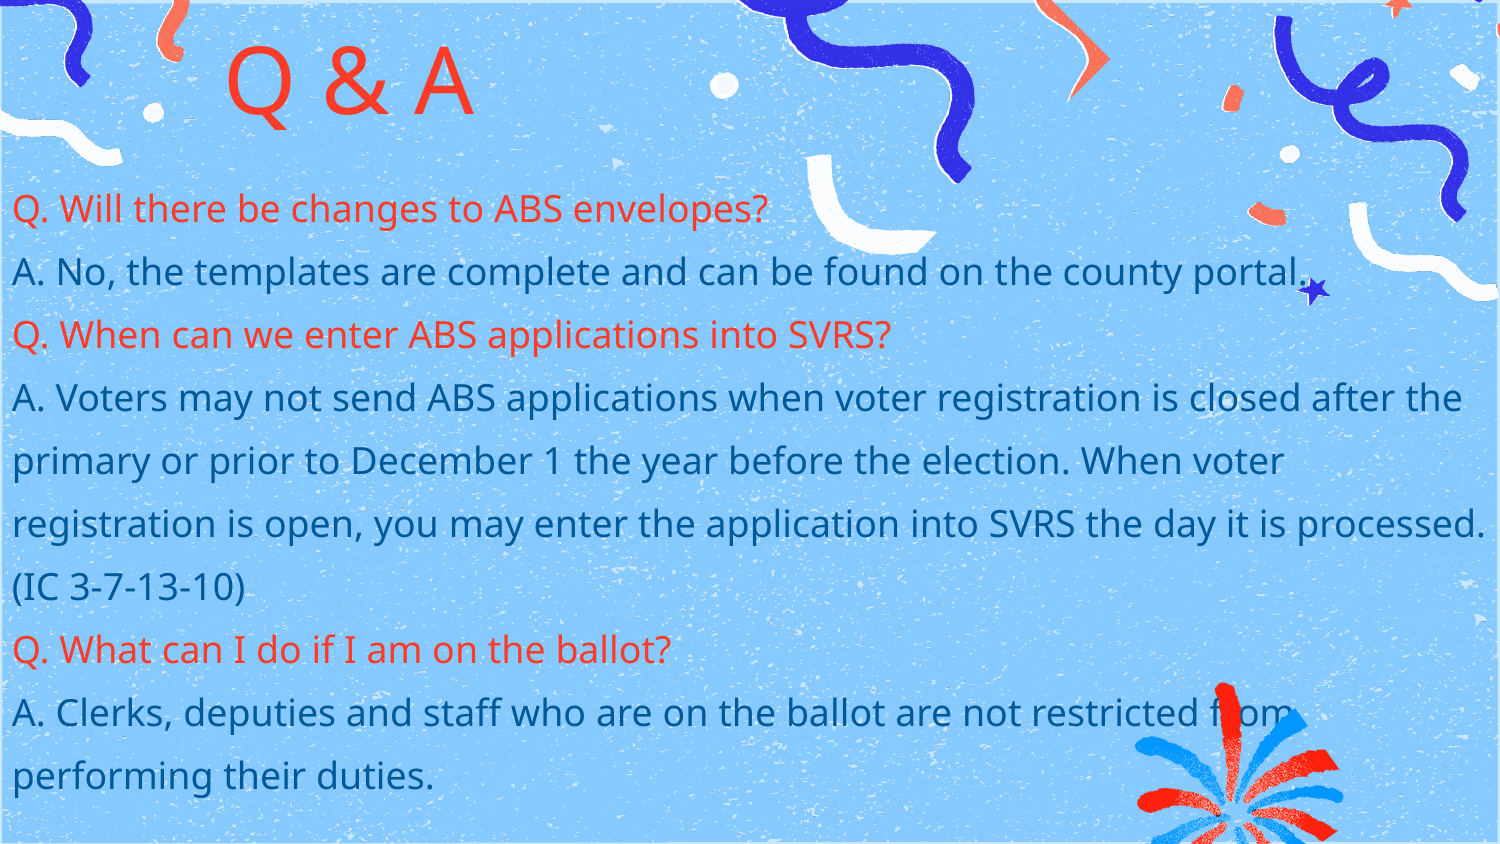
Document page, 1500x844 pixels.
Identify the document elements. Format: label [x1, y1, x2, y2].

picture [0, 0, 1500, 844]
text_box [11, 20, 1489, 741]
